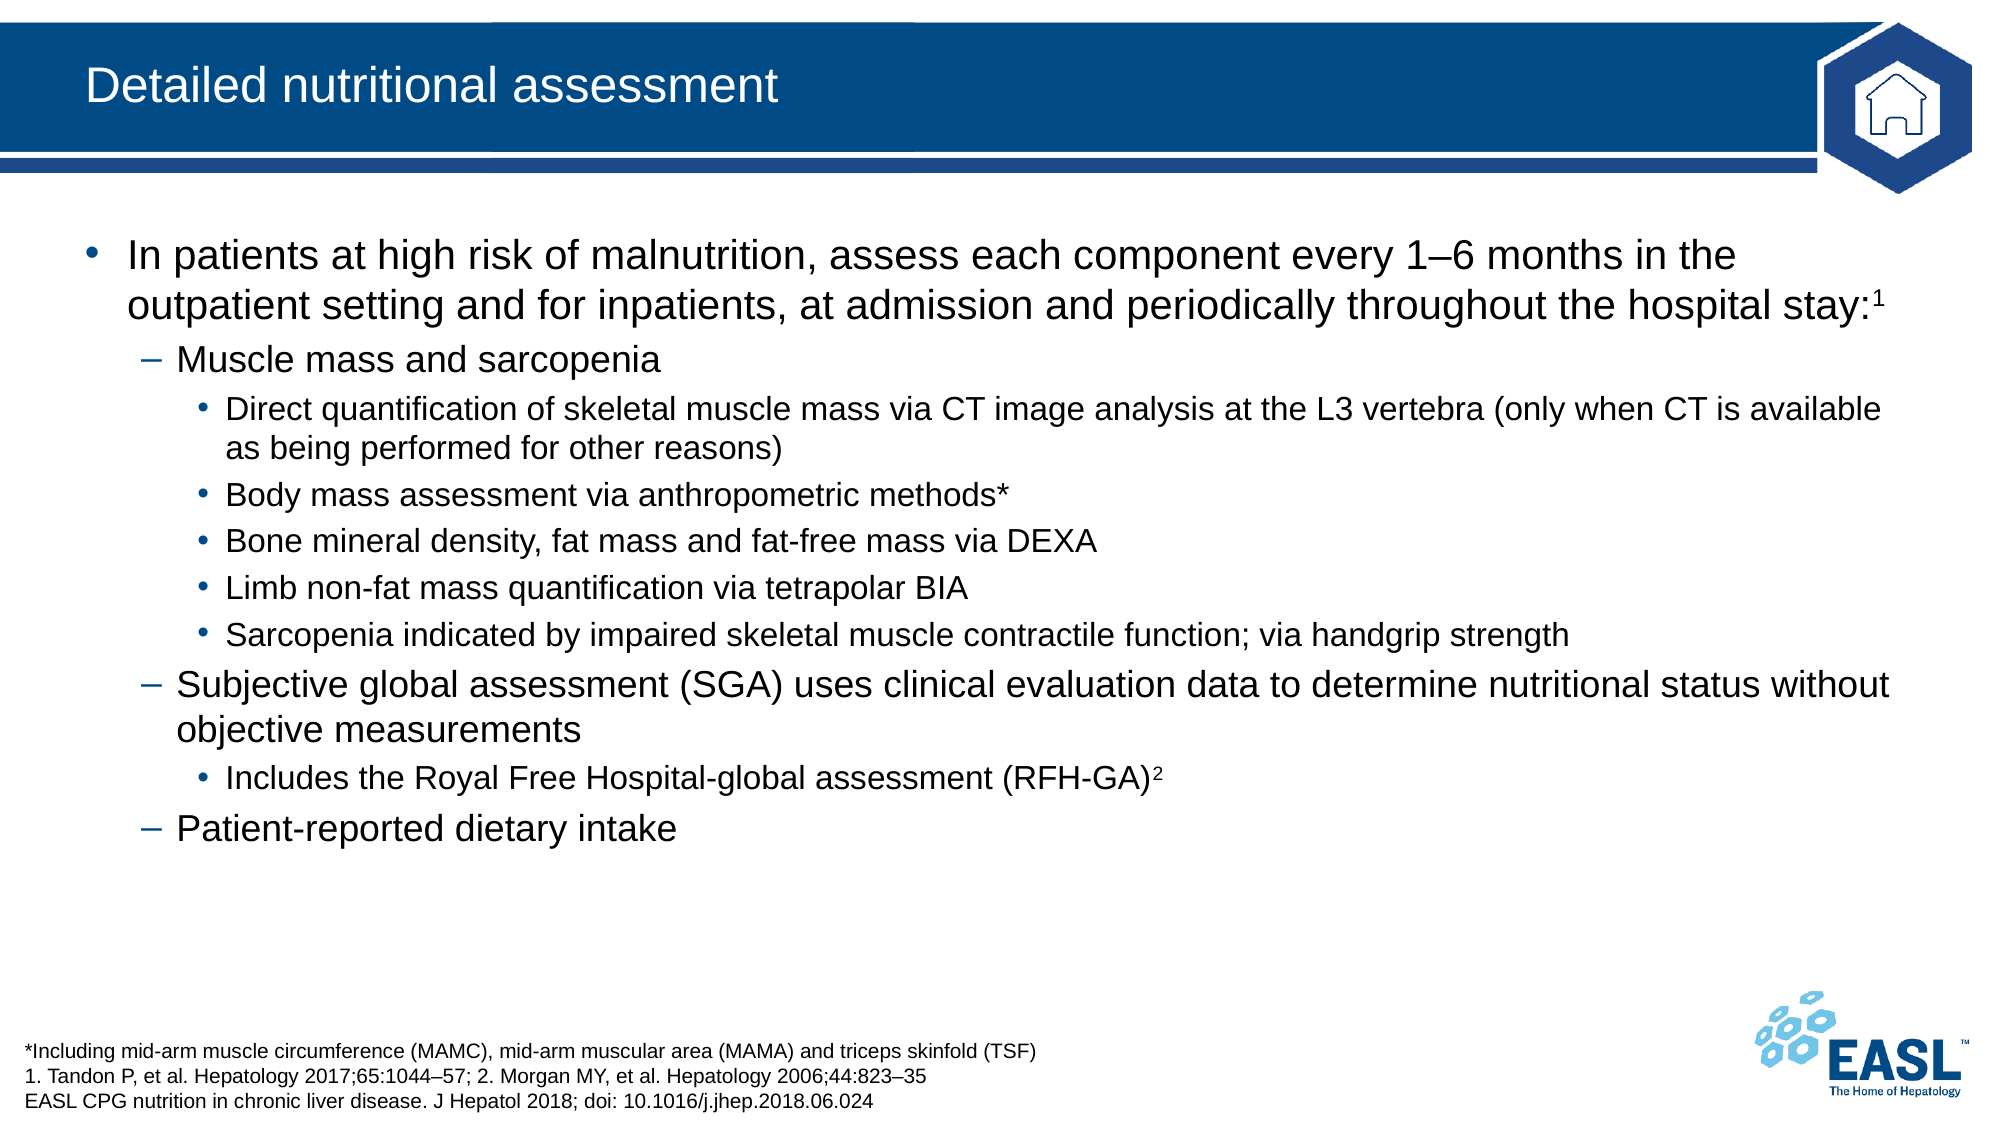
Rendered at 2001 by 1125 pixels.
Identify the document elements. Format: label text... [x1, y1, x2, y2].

picture [0, 22, 1972, 194]
list *Including mid-arm muscle circumference (MAMC), mid-arm muscular area (MAMA) and triceps skinfold (TSF) 1. Tandon P, et al. Hepatology 2017;65:1044–57; 2. Morgan MY, et al. Hepatology 2006;44:823–35 EASL CPG nutrition in chronic liver disease. J Hepatol 2018; doi: 10.1016/j.jhep.2018.06.024 [1, 1062, 1646, 1125]
list In patients at high risk of malnutrition, assess each component every 1–6 months in the outpatient setting and for inpatients, at admission and periodically throughout the hospital stay:1 Muscle mass and sarcopenia Direct quantification of skeletal muscle mass via CT image analysis at the L3 vertebra (only when CT is available as being performed for other reasons) Body mass assessment via anthropometric methods* Bone mineral density, fat mass and fat-free mass via DEXA Limb non-fat mass quantification via tetrapolar BIA Sarcopenia indicated by impaired skeletal muscle contractile function; via handgrip strength Subjective global assessment (SGA) uses clinical evaluation data to determine nutritional status without objective measurements Includes the Royal Free Hospital-global assessment (RFH-GA)2 Patient-reported dietary intake [69, 219, 1931, 979]
picture [1750, 987, 1972, 1100]
title Detailed nutritional assessment [69, 23, 1741, 150]
